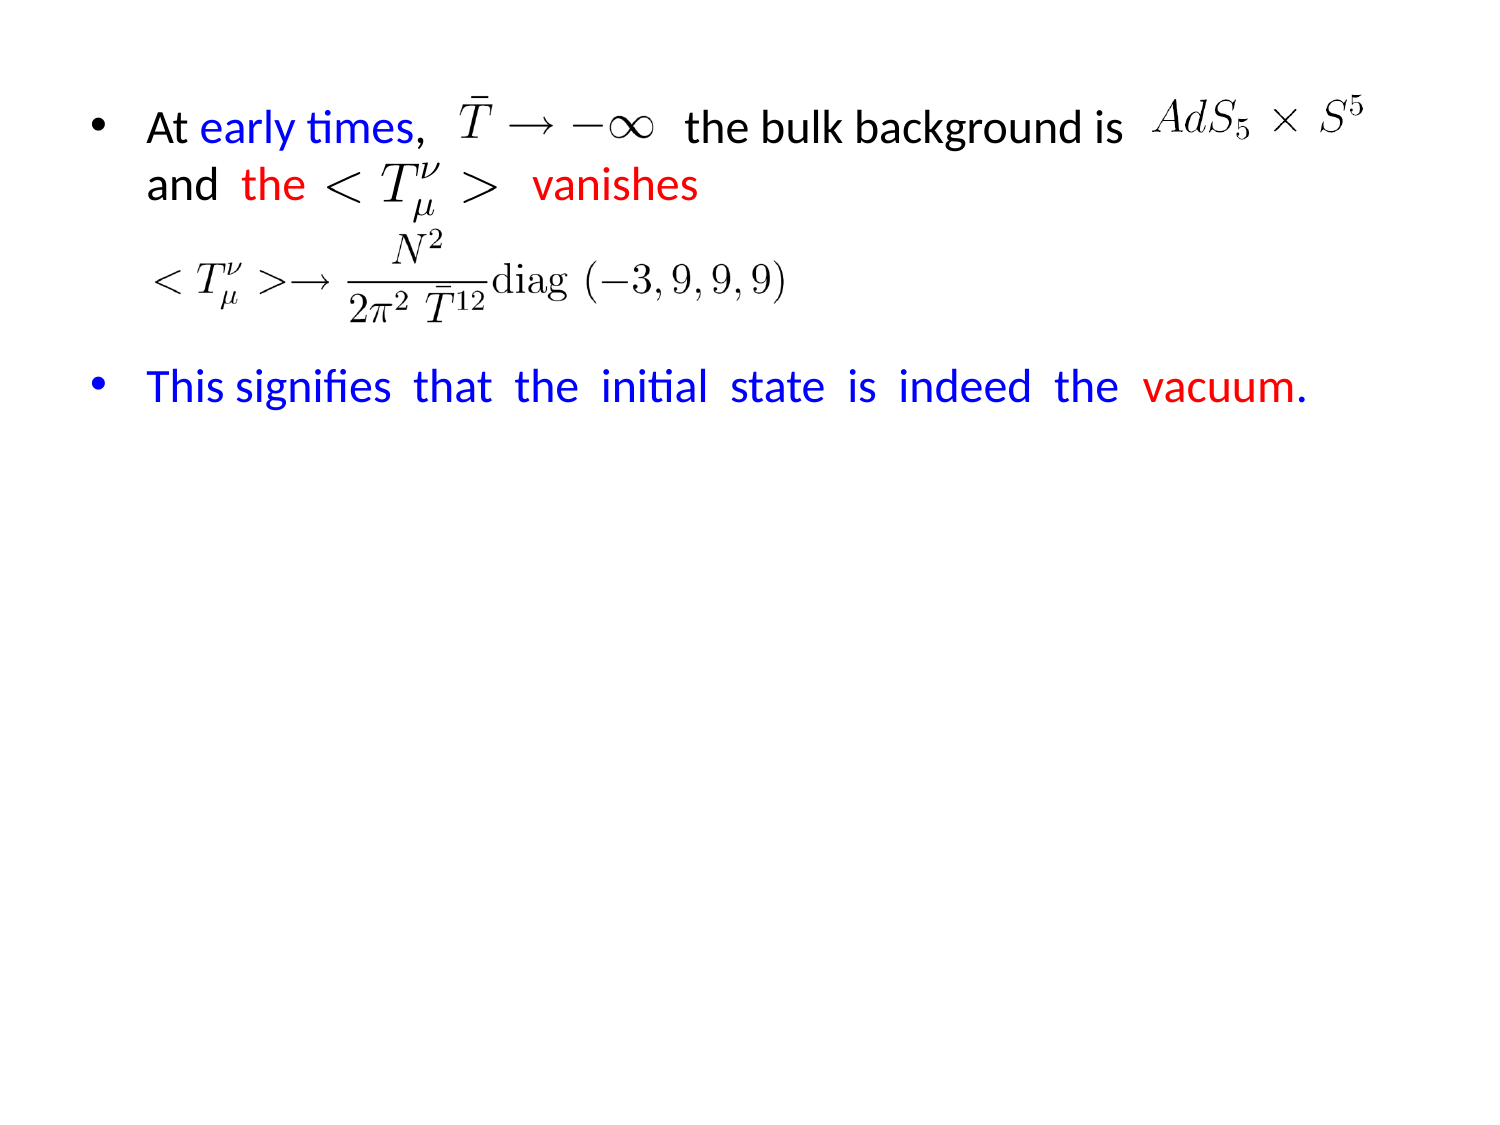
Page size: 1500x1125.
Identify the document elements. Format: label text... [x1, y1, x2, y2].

list At early times, the bulk background is and the vanishes This signifies that the initial state is indeed the vacuum. [75, 87, 1425, 1005]
picture [149, 153, 791, 326]
picture [1149, 87, 1376, 145]
picture [449, 87, 663, 149]
